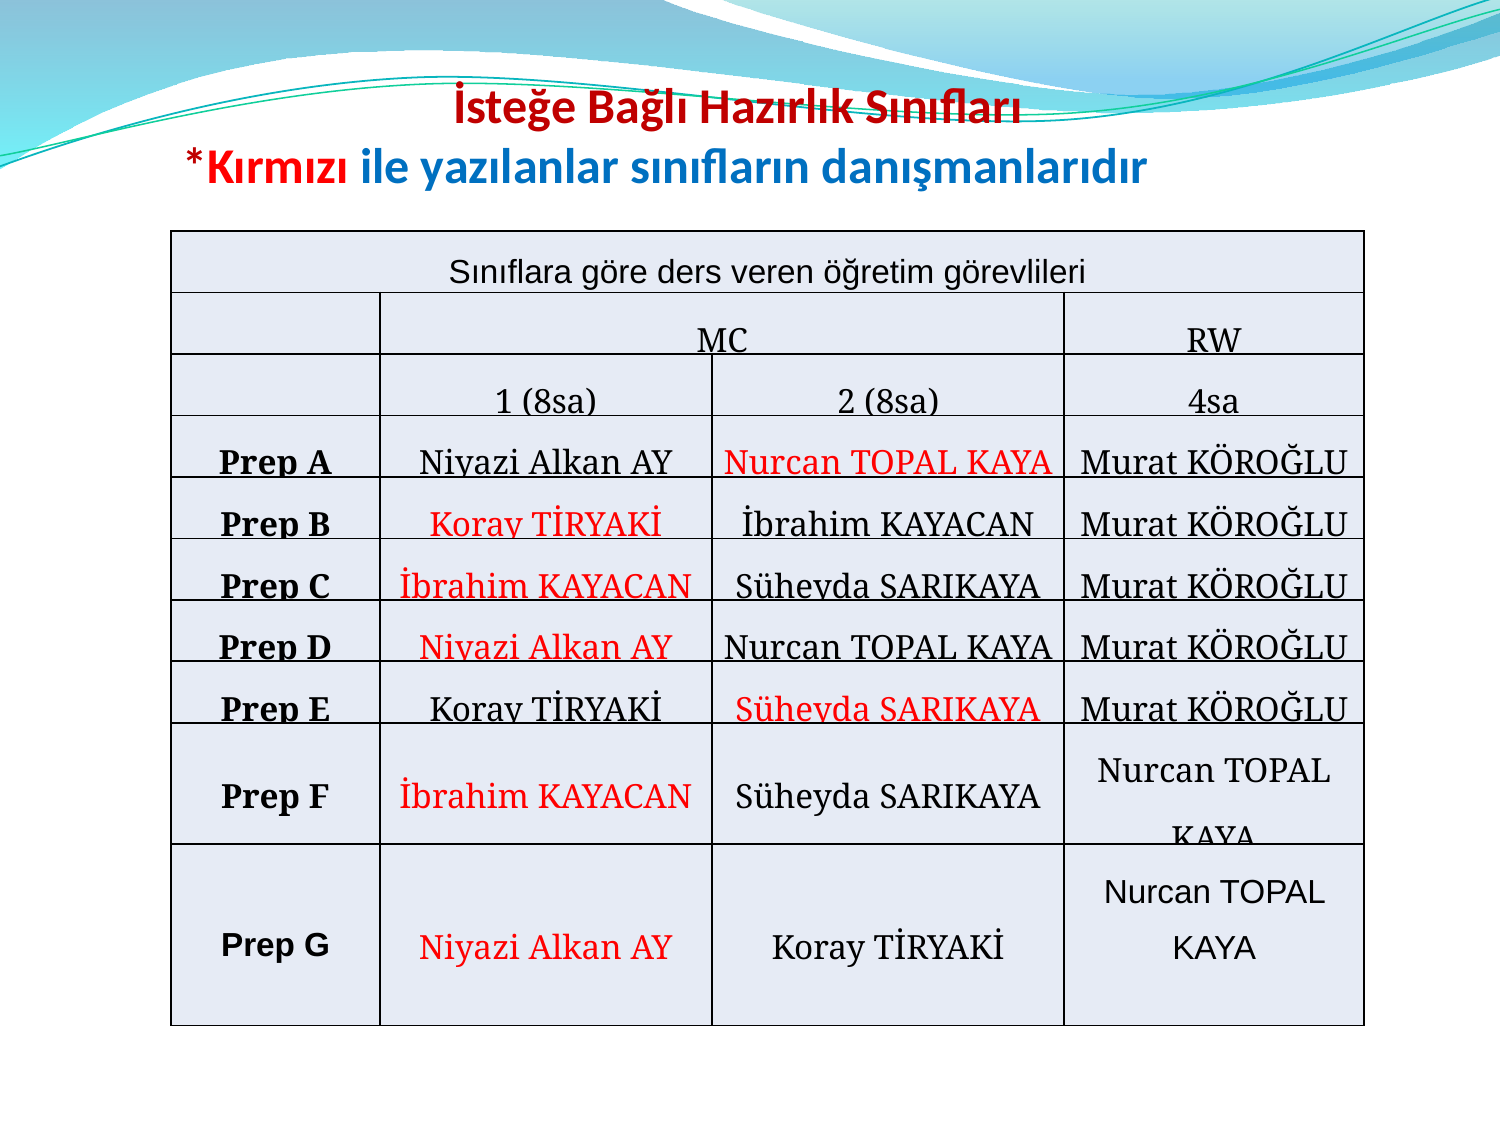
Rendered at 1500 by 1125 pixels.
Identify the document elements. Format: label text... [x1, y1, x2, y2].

table_cell [172, 355, 379, 415]
table_cell Koray TİRYAKİ [713, 845, 1063, 1025]
text_box İsteğe Bağlı Hazırlık Sınıfları *Kırmızı ile yazılanlar sınıfların danışmanlarıdır [92, 66, 1309, 262]
table_cell 2 (8sa) [713, 355, 1063, 415]
table_cell Nurcan TOPAL KAYA [713, 416, 1063, 476]
table_cell Niyazi Alkan AY [381, 416, 711, 476]
table_cell Nurcan TOPAL KAYA [1065, 845, 1363, 1025]
table_cell 4sa [1065, 355, 1363, 415]
table_cell Süheyda SARIKAYA [713, 662, 1063, 722]
table_cell Nurcan TOPAL KAYA [713, 601, 1063, 660]
table_cell Nurcan TOPAL KAYA [1065, 724, 1363, 843]
table_cell Niyazi Alkan AY [381, 601, 711, 660]
table_cell 1 (8sa) [381, 355, 711, 415]
table_cell Prep B [172, 478, 379, 538]
table_cell Prep G [172, 845, 379, 1025]
table_cell Prep C [172, 539, 379, 599]
table_cell İbrahim KAYACAN [381, 724, 711, 843]
table_cell Prep E [172, 662, 379, 722]
table_cell Prep F [172, 724, 379, 843]
table_cell Murat KÖROĞLU [1065, 416, 1363, 476]
table_cell Koray TİRYAKİ [381, 662, 711, 722]
table_cell Süheyda SARIKAYA [713, 539, 1063, 599]
table_cell İbrahim KAYACAN [381, 539, 711, 599]
table_cell Koray TİRYAKİ [381, 478, 711, 538]
table_cell Niyazi Alkan AY [381, 845, 711, 1025]
table_cell Prep D [172, 601, 379, 660]
table_header Sınıflara göre ders veren öğretim görevlileri [172, 232, 1363, 292]
table_cell Murat KÖROĞLU [1065, 662, 1363, 722]
table_cell Murat KÖROĞLU [1065, 601, 1363, 660]
table_cell Murat KÖROĞLU [1065, 478, 1363, 538]
table_cell Süheyda SARIKAYA [713, 724, 1063, 843]
table_cell RW [1065, 293, 1363, 353]
table_cell Prep A [172, 416, 379, 476]
table_cell Murat KÖROĞLU [1065, 539, 1363, 599]
table_cell MC [381, 293, 1063, 353]
table_cell [172, 293, 379, 353]
table_cell İbrahim KAYACAN [713, 478, 1063, 538]
